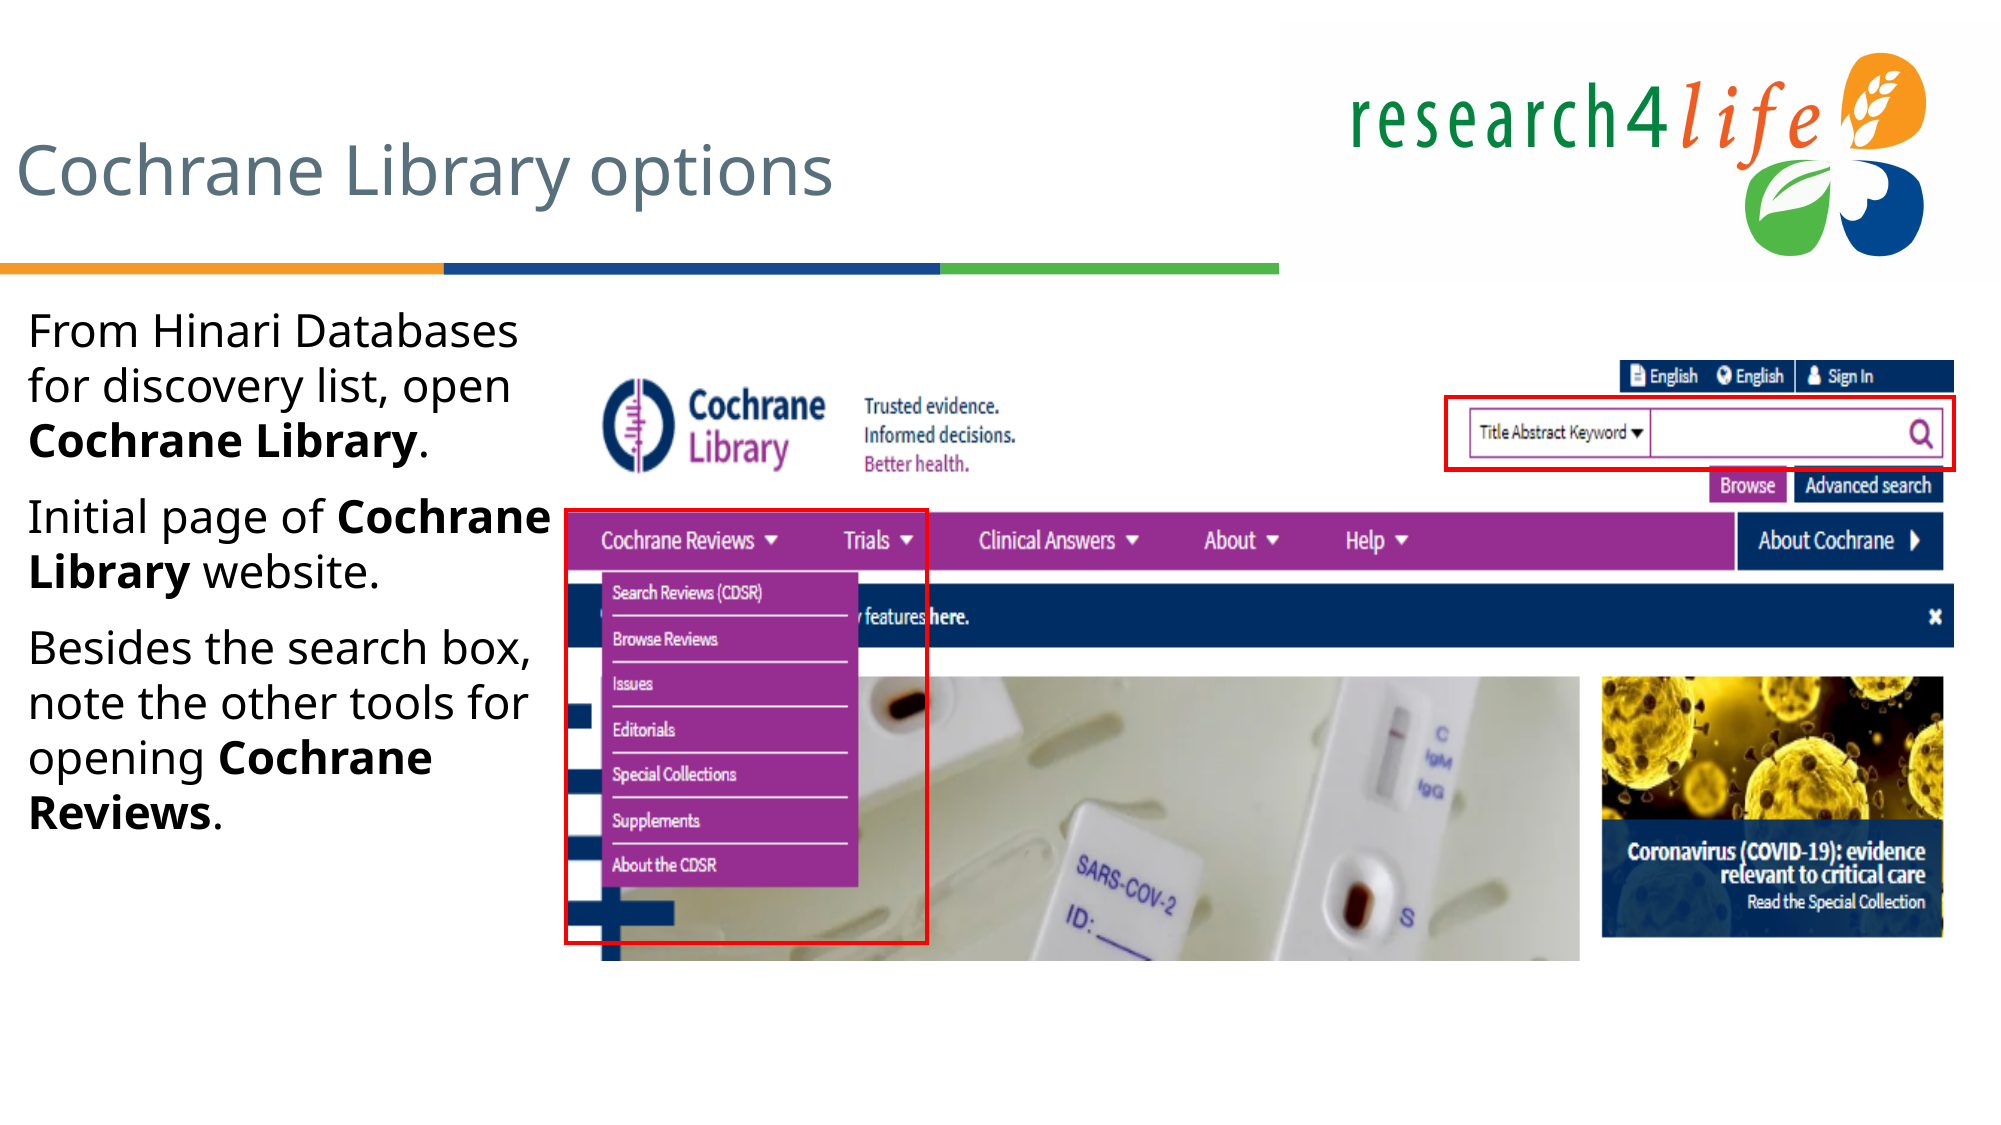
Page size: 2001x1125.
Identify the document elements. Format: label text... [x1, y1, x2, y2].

picture [565, 360, 1955, 961]
title Cochrane Library options [0, 127, 1302, 274]
list From Hinari Databases for discovery list, open Cochrane Library. Initial page of Cochrane Library website. Besides the search box, note the other tools for opening Cochrane Reviews. [0, 294, 582, 994]
picture [1279, 22, 2000, 285]
